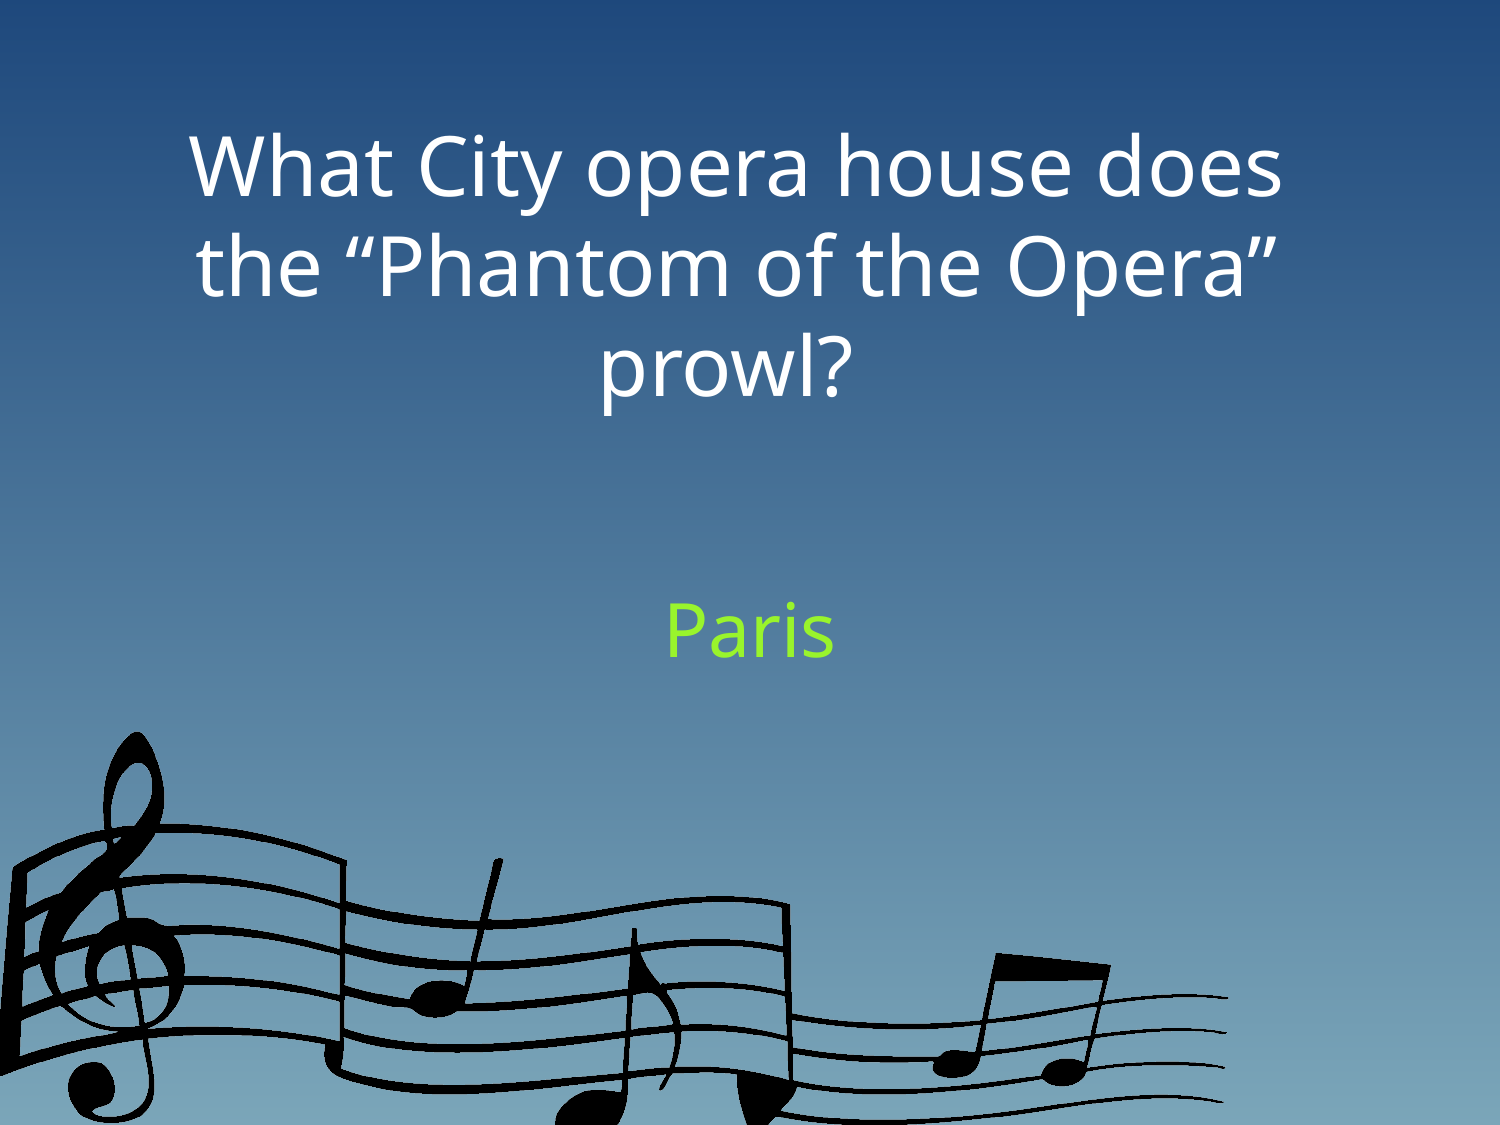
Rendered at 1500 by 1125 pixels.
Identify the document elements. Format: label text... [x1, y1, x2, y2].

picture [0, 691, 1254, 1125]
title What City opera house does the “Phantom of the Opera” prowl? [99, 77, 1375, 449]
subtitle Paris [225, 462, 1275, 792]
